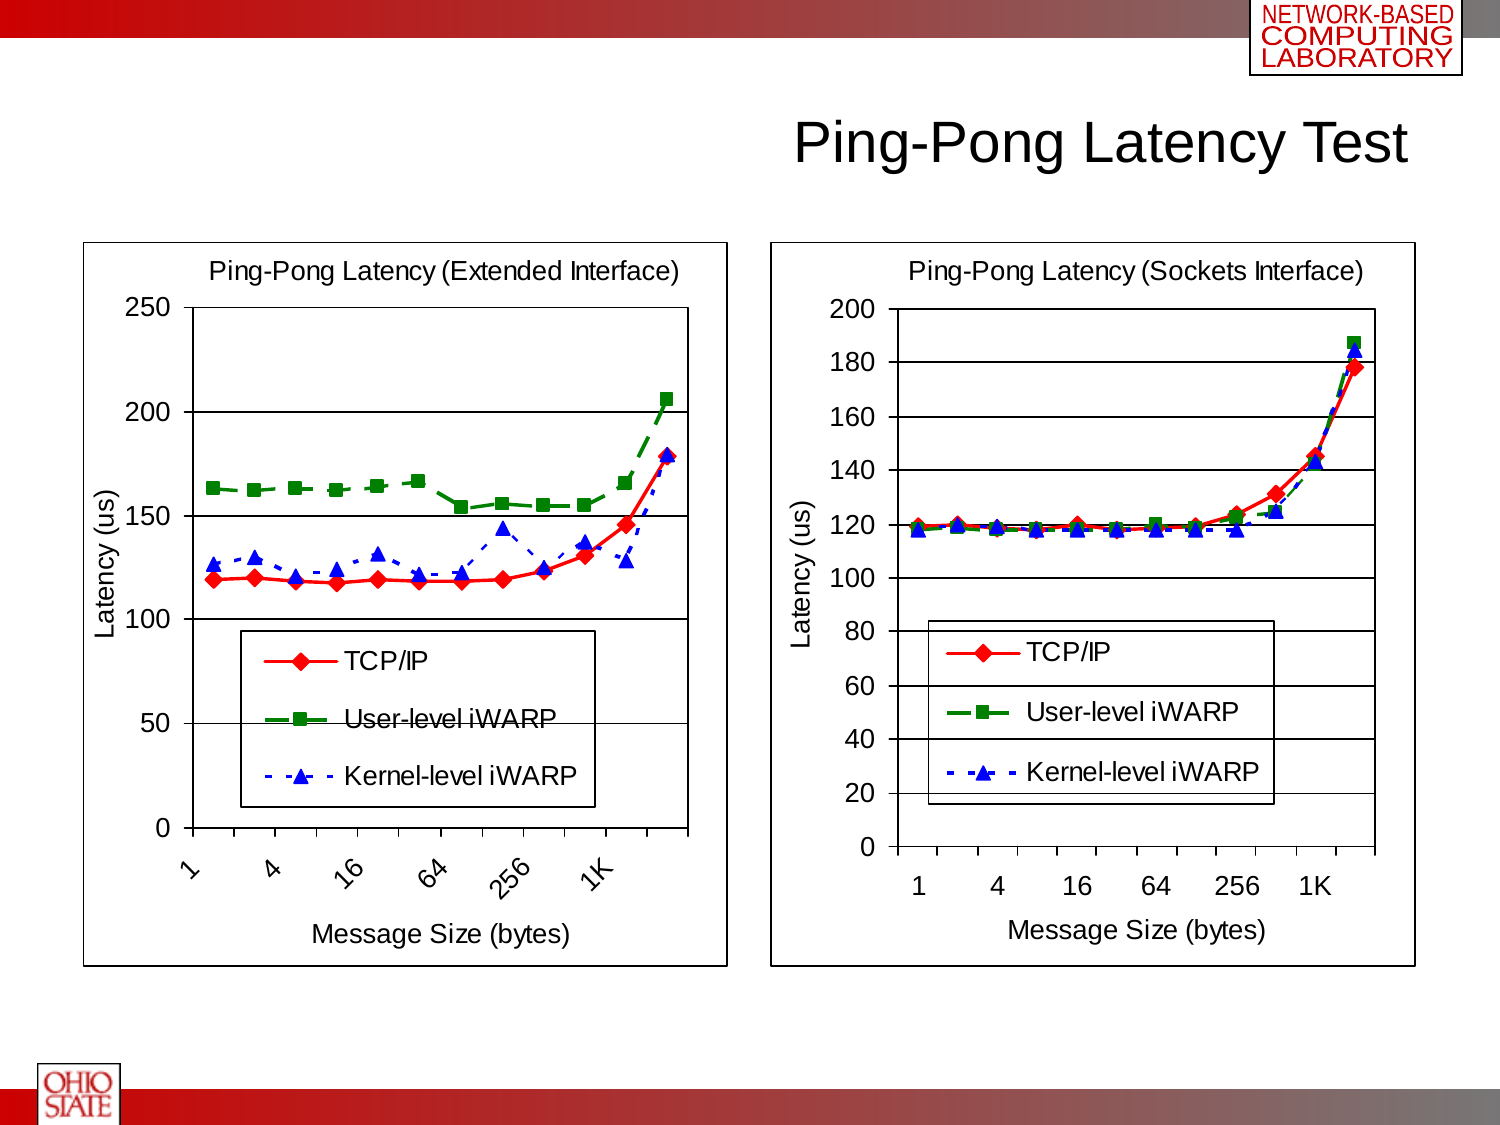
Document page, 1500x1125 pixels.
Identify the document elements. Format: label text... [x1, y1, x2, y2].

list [74, 233, 738, 976]
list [762, 233, 1426, 976]
title Ping-Pong Latency Test [75, 45, 1425, 233]
picture [37, 1063, 121, 1125]
